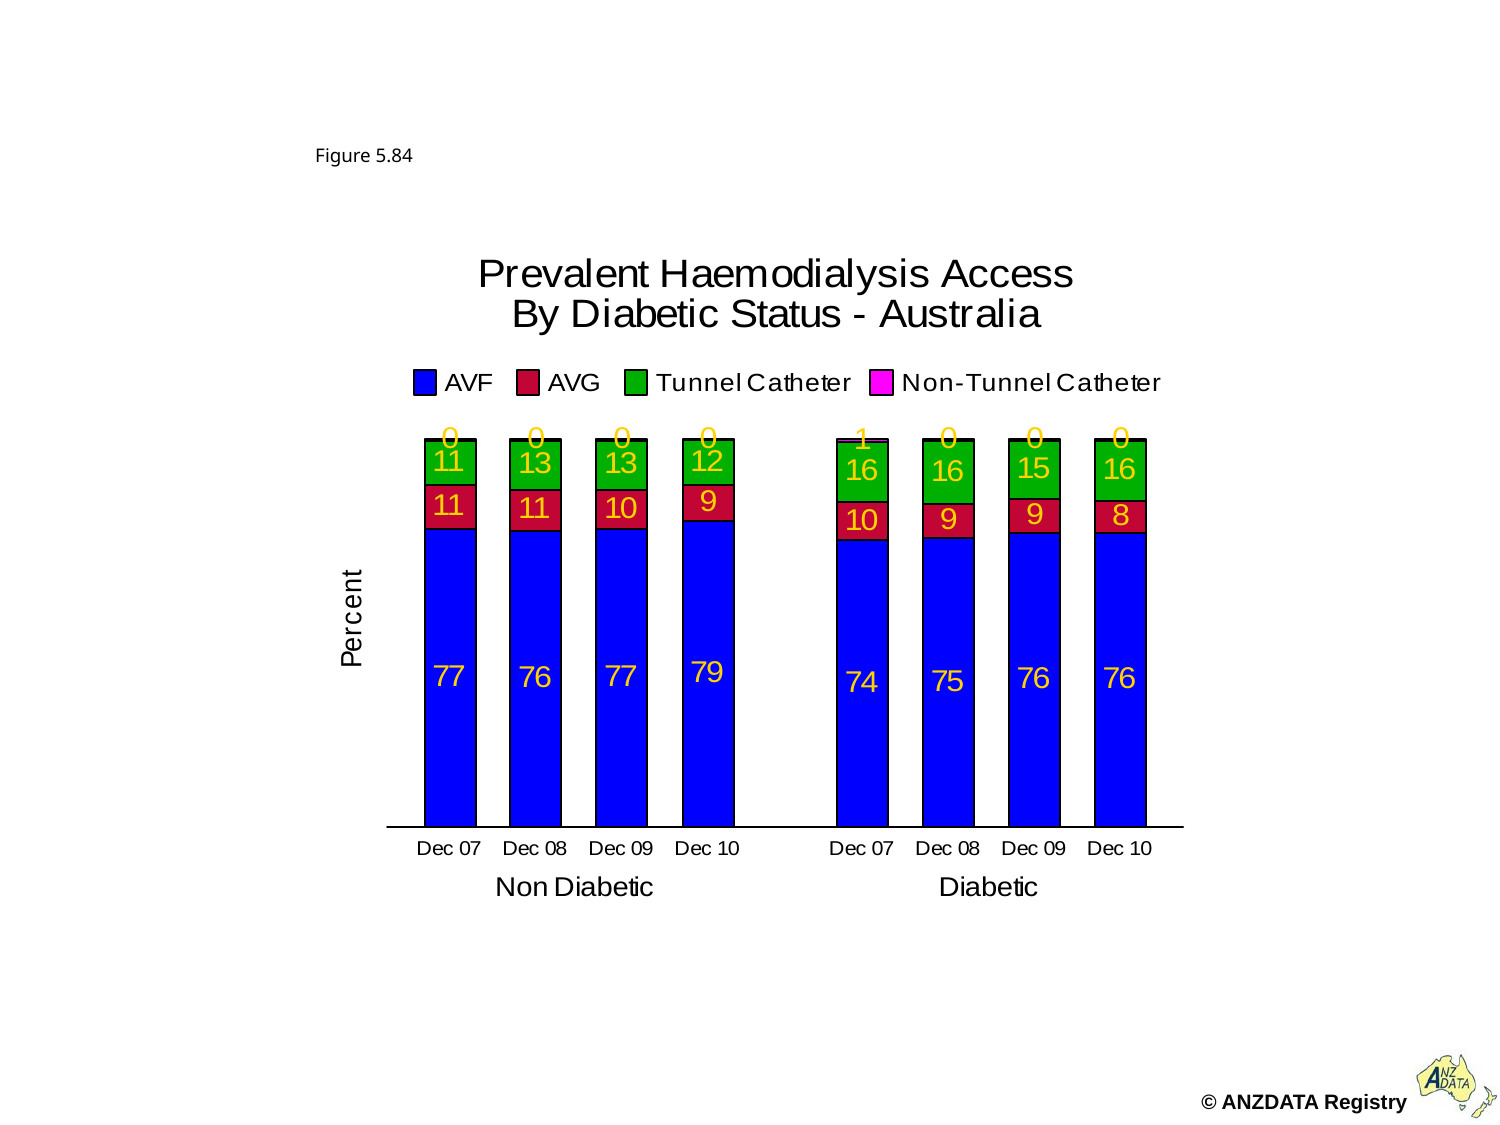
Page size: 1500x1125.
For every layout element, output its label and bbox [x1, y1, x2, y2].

picture [1411, 1049, 1500, 1125]
text_box [288, 136, 1211, 929]
